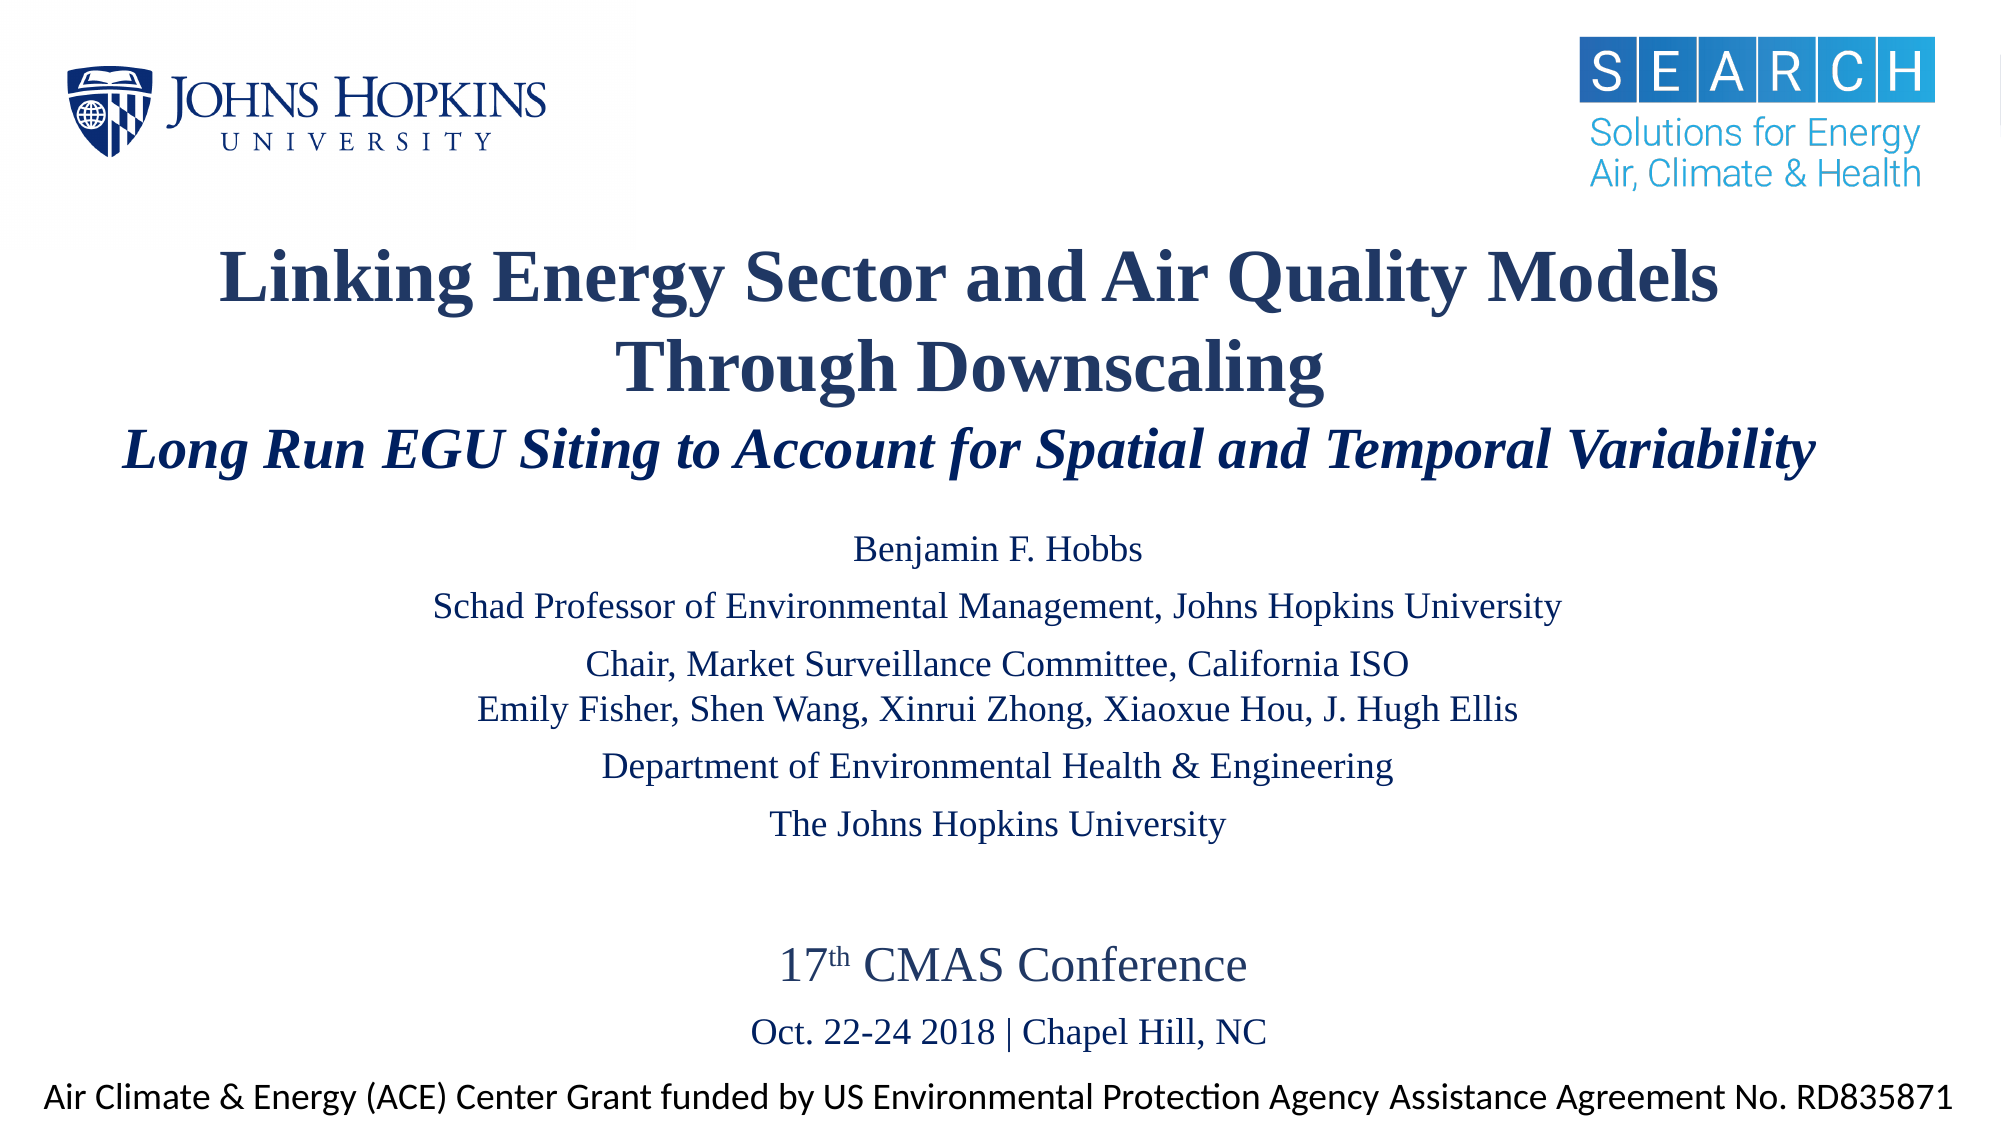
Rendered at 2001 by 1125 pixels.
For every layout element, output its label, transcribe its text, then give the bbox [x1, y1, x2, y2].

picture [0, 0, 636, 250]
title Long Run EGU Siting to Account for Spatial and Temporal Variability [0, 403, 2000, 603]
subtitle Benjamin F. Hobbs Schad Professor of Environmental Management, Johns Hopkins University Chair, Market Surveillance Committee, California ISO Emily Fisher, Shen Wang, Xinrui Zhong, Xiaoxue Hou, J. Hugh Ellis Department of Environmental Health & Engineering The Johns Hopkins University [0, 516, 1997, 769]
text_box Oct. 22-24 2018 | Chapel Hill, NC [735, 999, 1283, 1060]
text_box Air Climate & Energy (ACE) Center Grant funded by US Environmental Protection Agency Assistance Agreement No. RD835871 [28, 1064, 2000, 1125]
picture [1514, 29, 2000, 197]
text_box Linking Energy Sector and Air Quality Models Through Downscaling [56, 218, 1885, 414]
text_box 17th CMAS Conference [763, 923, 1264, 999]
